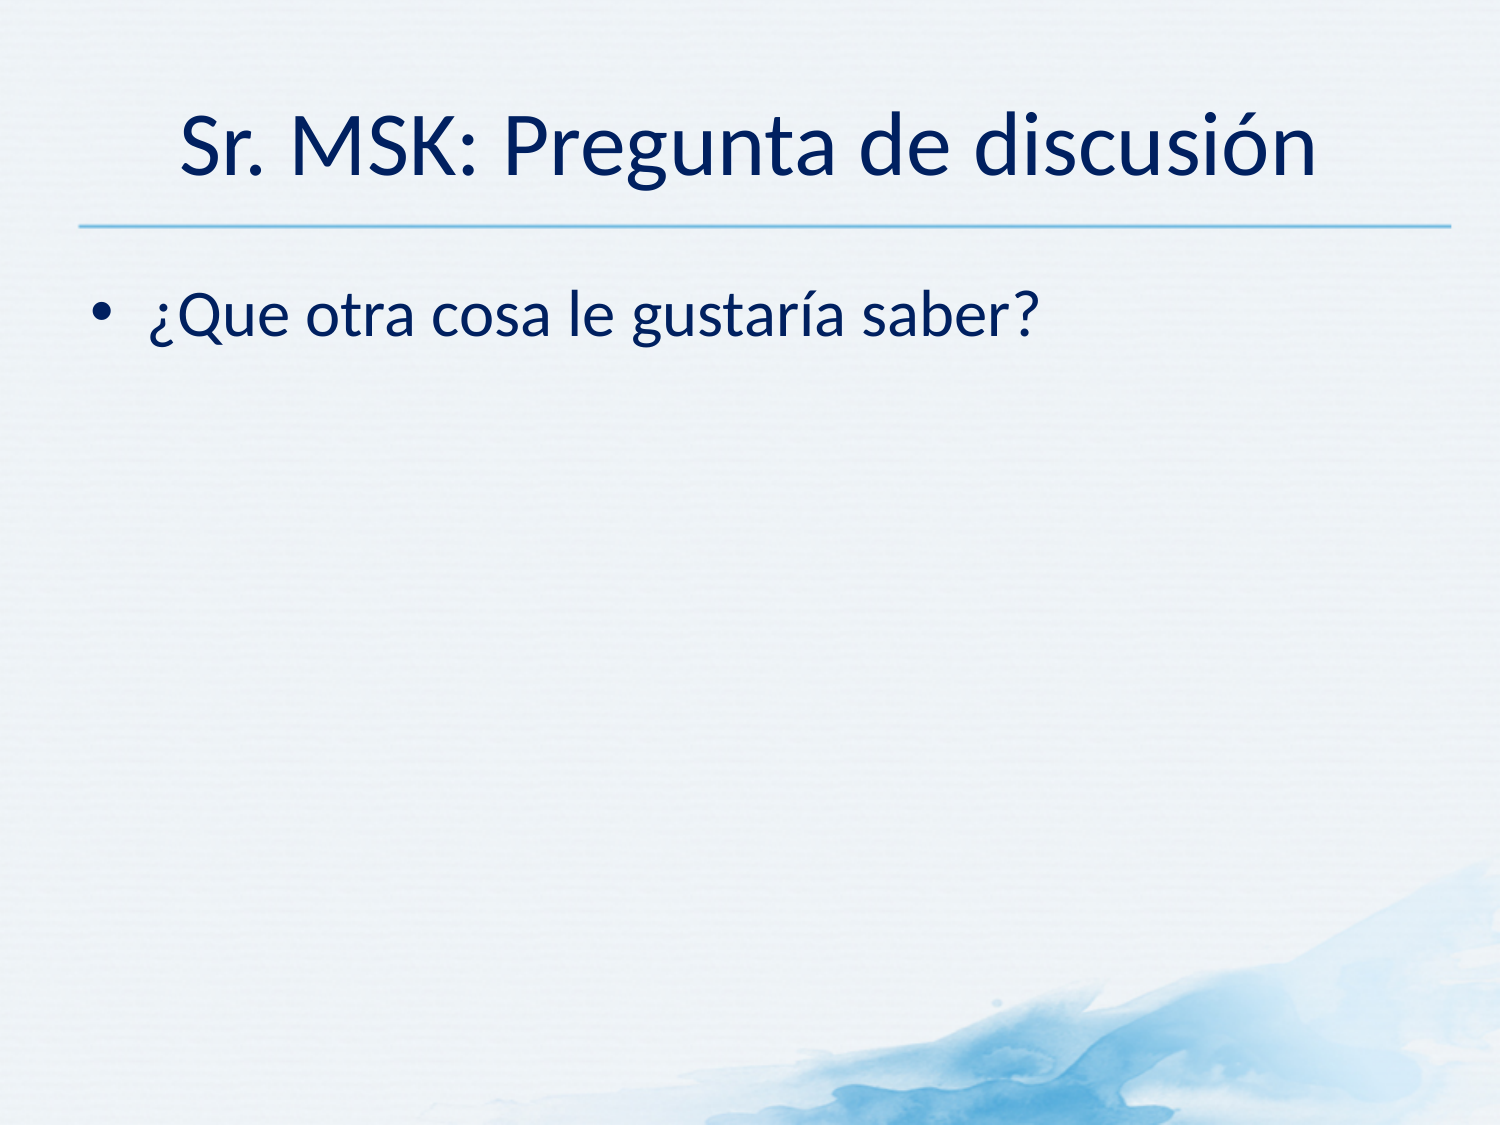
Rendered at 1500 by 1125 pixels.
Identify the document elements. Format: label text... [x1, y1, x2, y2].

title Sr. MSK: Pregunta de discusión [75, 45, 1425, 233]
picture [0, 0, 1500, 1125]
list ¿Que otra cosa le gustaría saber? [75, 262, 1425, 1005]
